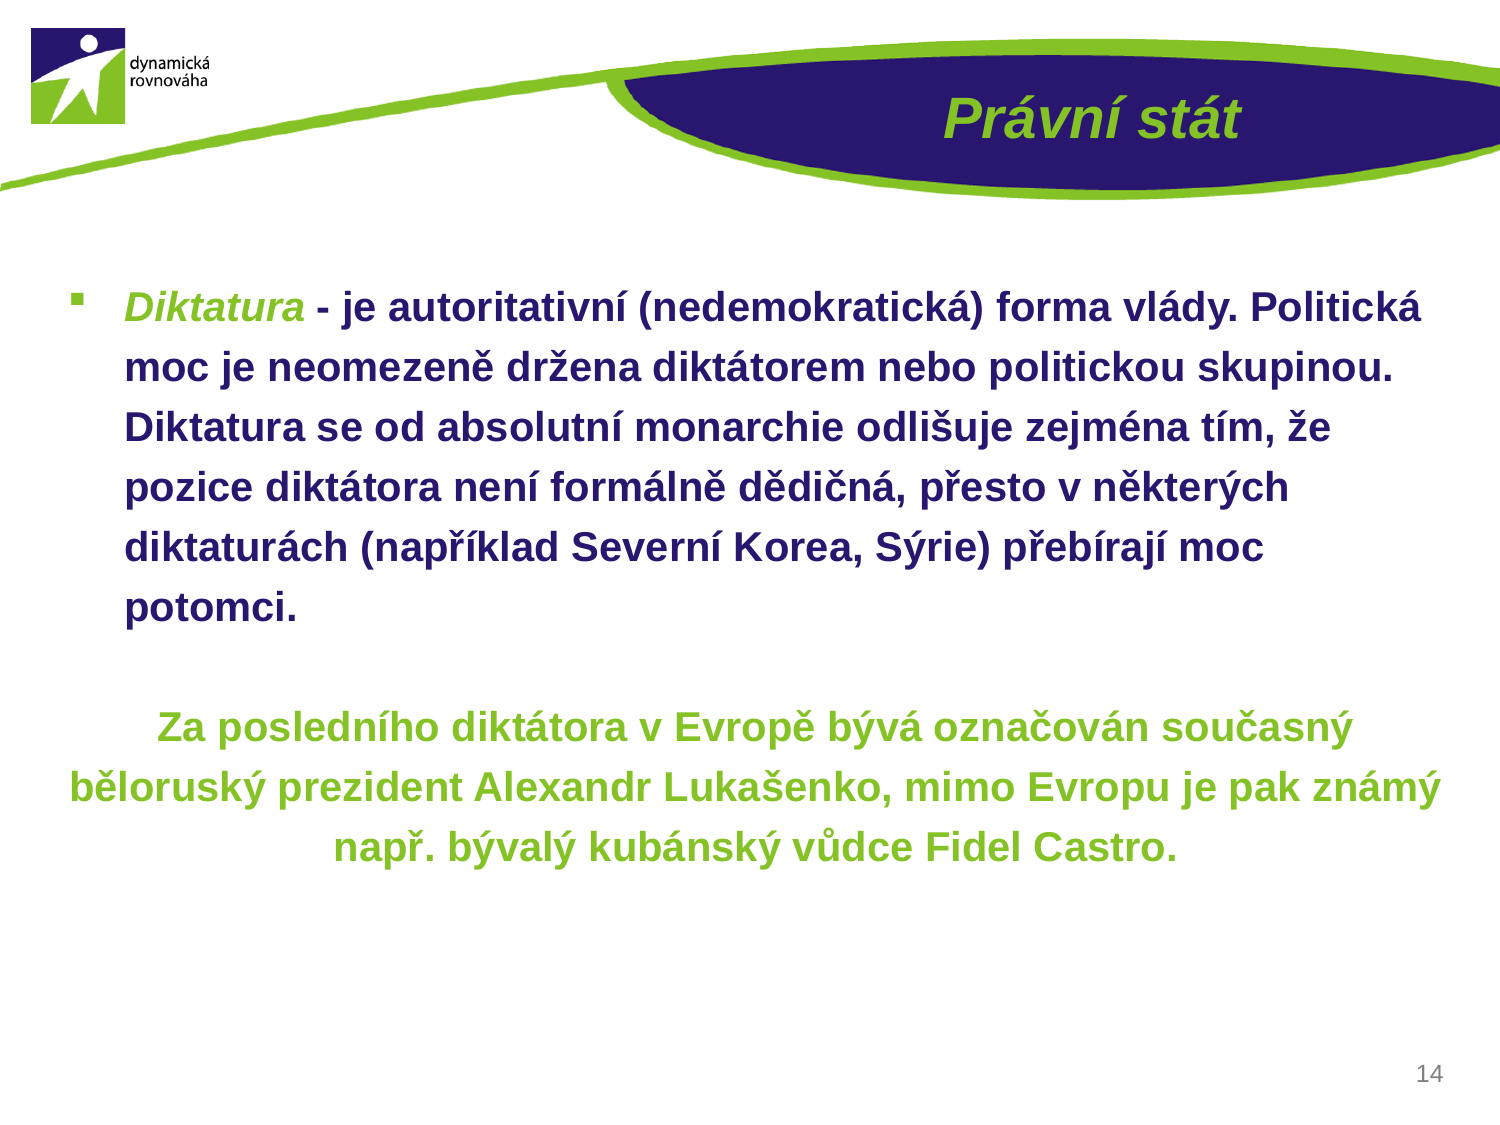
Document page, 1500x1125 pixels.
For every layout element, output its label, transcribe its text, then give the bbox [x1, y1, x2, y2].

picture [0, 0, 1500, 281]
title Právní stát [726, 68, 1459, 161]
slide_number 14 [1108, 1042, 1459, 1103]
list Diktatura - je autoritativní (nedemokratická) forma vlády. Politická moc je neomezeně držena diktátorem nebo politickou skupinou. Diktatura se od absolutní monarchie odlišuje zejména tím, že pozice diktátora není formálně dědičná, přesto v některých diktaturách (například Severní Korea, Sýrie) přebírají moc potomci. Za posledního diktátora v Evropě bývá označován současný běloruský prezident Alexandr Lukašenko, mimo Evropu je pak známý např. bývalý kubánský vůdce Fidel Castro. [53, 262, 1459, 1005]
